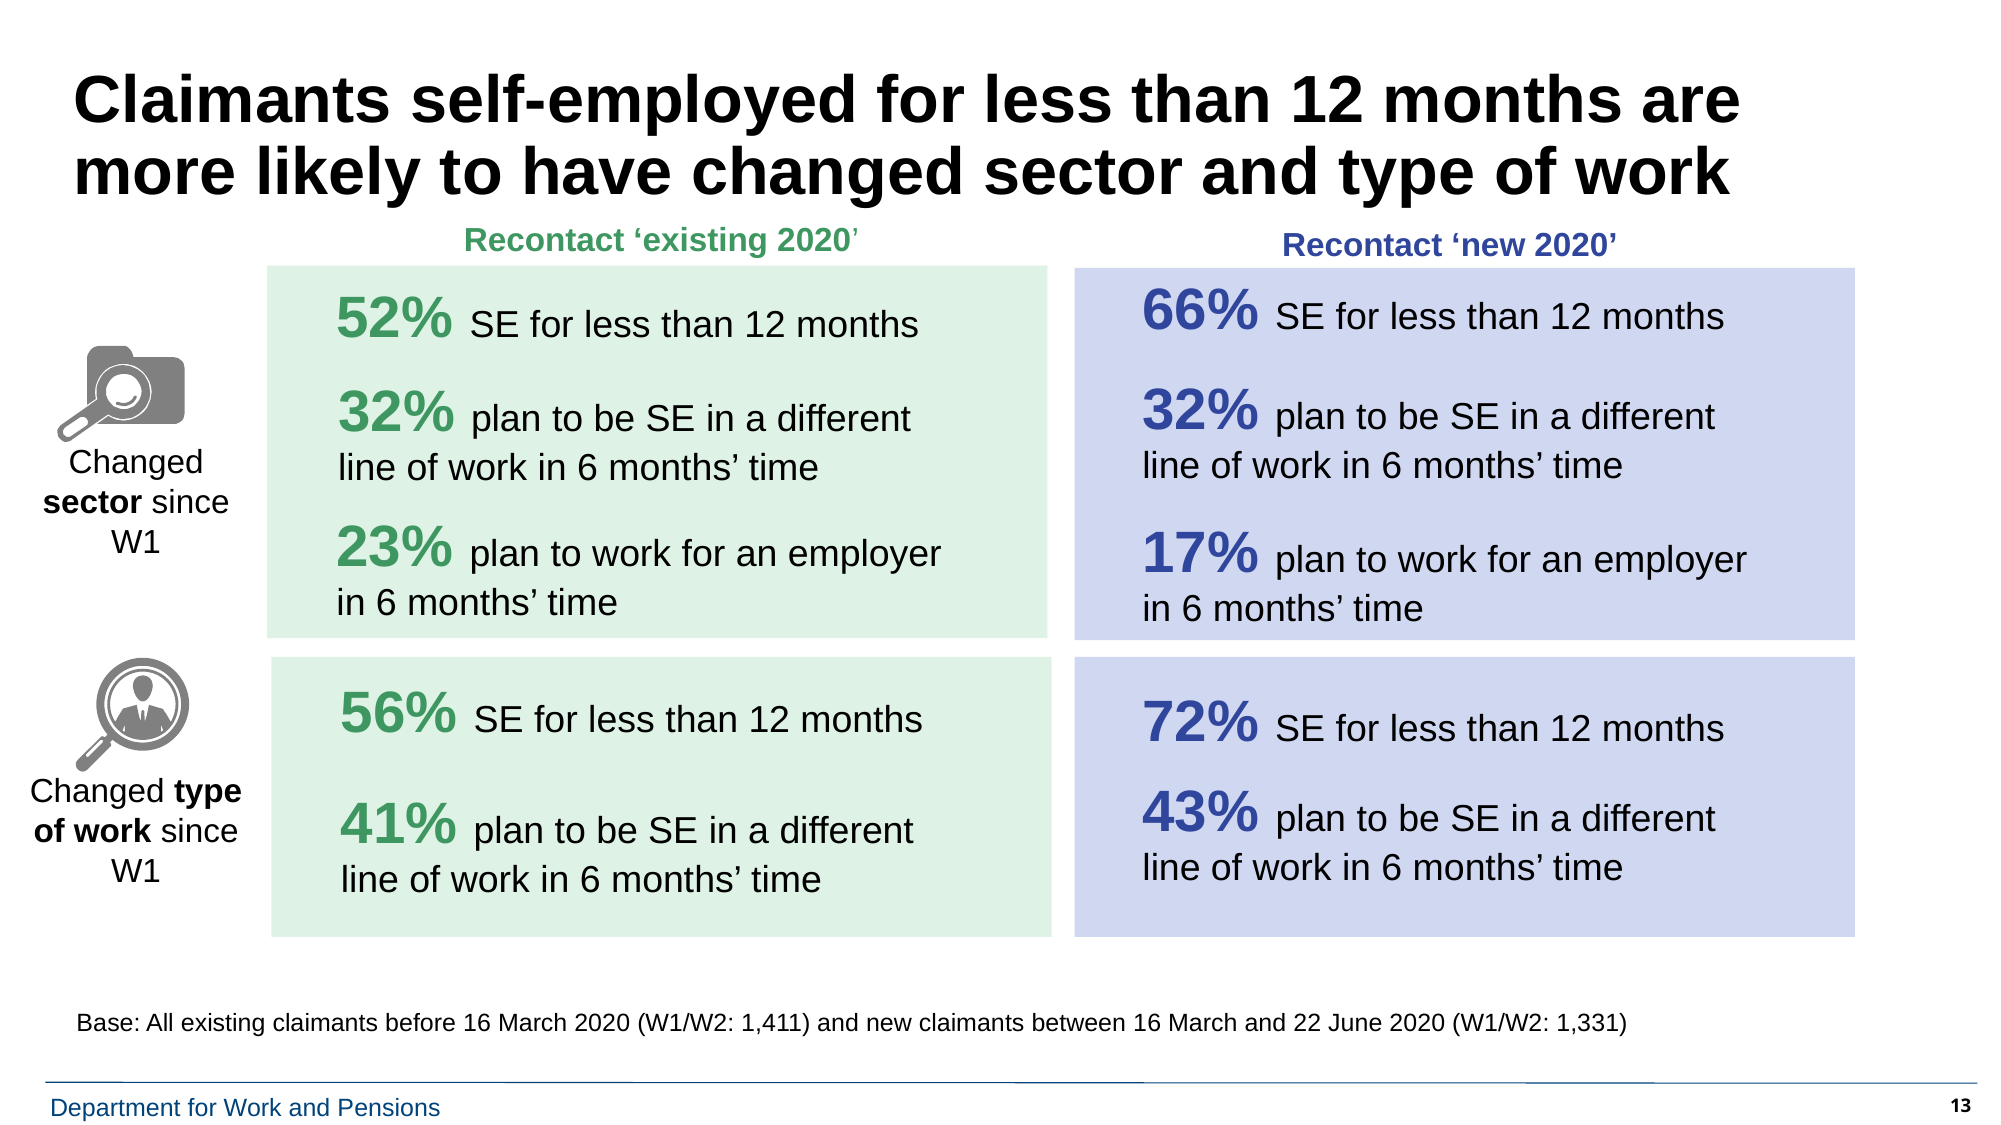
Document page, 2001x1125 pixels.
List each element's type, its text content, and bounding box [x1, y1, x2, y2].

text_box Recontact ‘new 2020’ [1282, 223, 1648, 264]
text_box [71, 657, 190, 776]
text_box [57, 345, 185, 442]
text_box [1074, 267, 1855, 641]
text_box Base: All existing claimants before 16 March 2020 (W1/W2: 1,411) and new claimants between 16 March and 22 June 2020 (W1/W2: 1,331) [76, 1006, 1632, 1037]
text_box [267, 265, 1048, 639]
title Claimants self-employed for less than 12 months are more likely to have changed sector and type of work [73, 65, 1843, 193]
text_box Changed type of work since W1 [23, 769, 249, 890]
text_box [271, 656, 1052, 937]
text_box Changed sector since W1 [23, 440, 249, 561]
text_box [1074, 656, 1855, 937]
slide_number 13 [1950, 1059, 2000, 1119]
text_box Recontact ‘existing 2020’ [414, 217, 908, 258]
